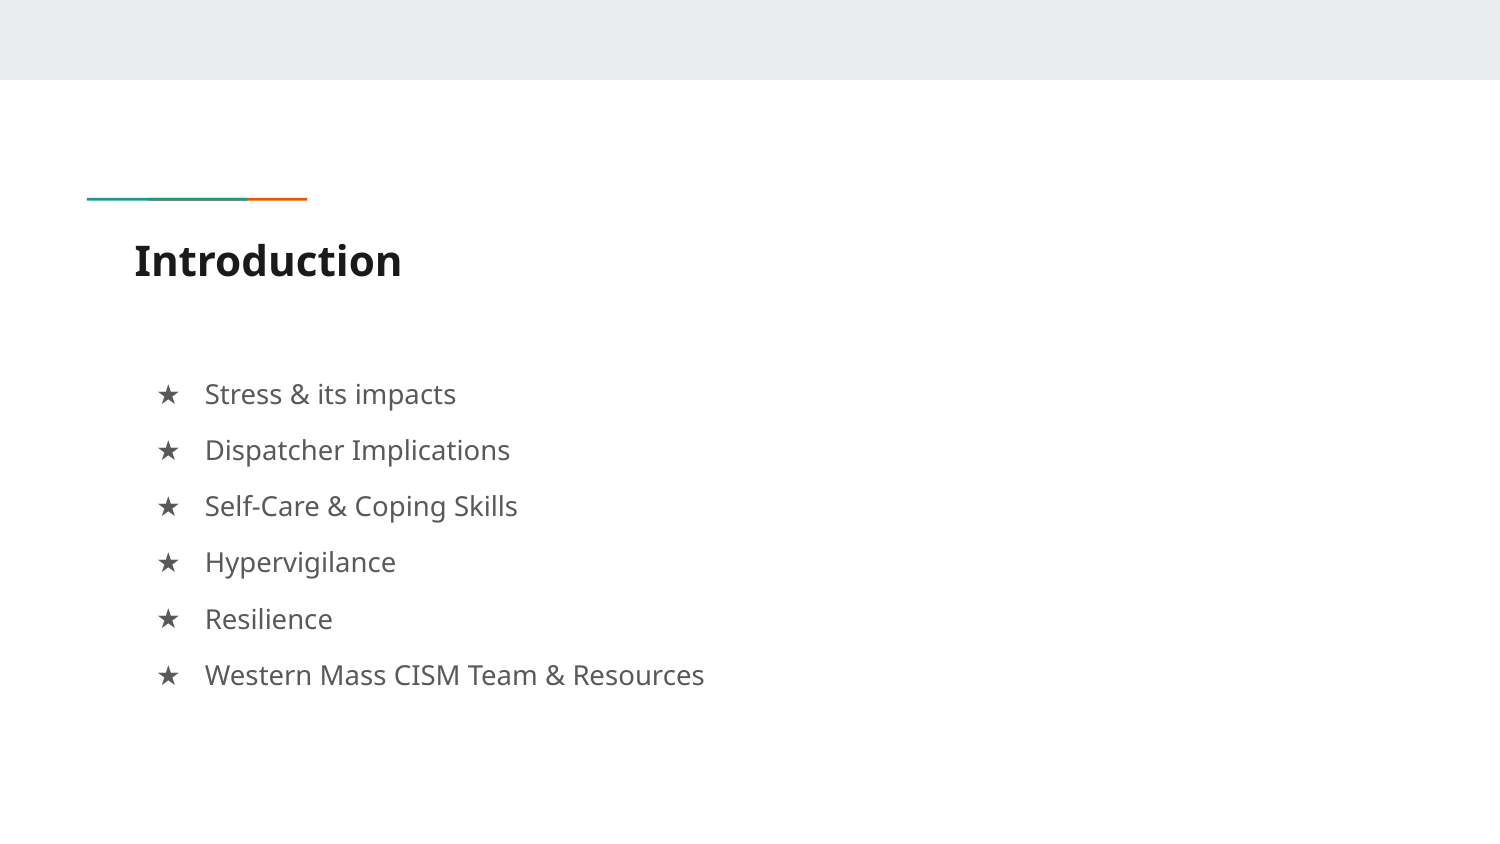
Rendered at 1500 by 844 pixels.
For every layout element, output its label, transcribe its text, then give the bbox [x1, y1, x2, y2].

title Introduction [119, 216, 1381, 305]
list Stress & its impacts Dispatcher Implications Self-Care & Coping Skills Hypervigilance Resilience Western Mass CISM Team & Resources [119, 341, 1381, 712]
